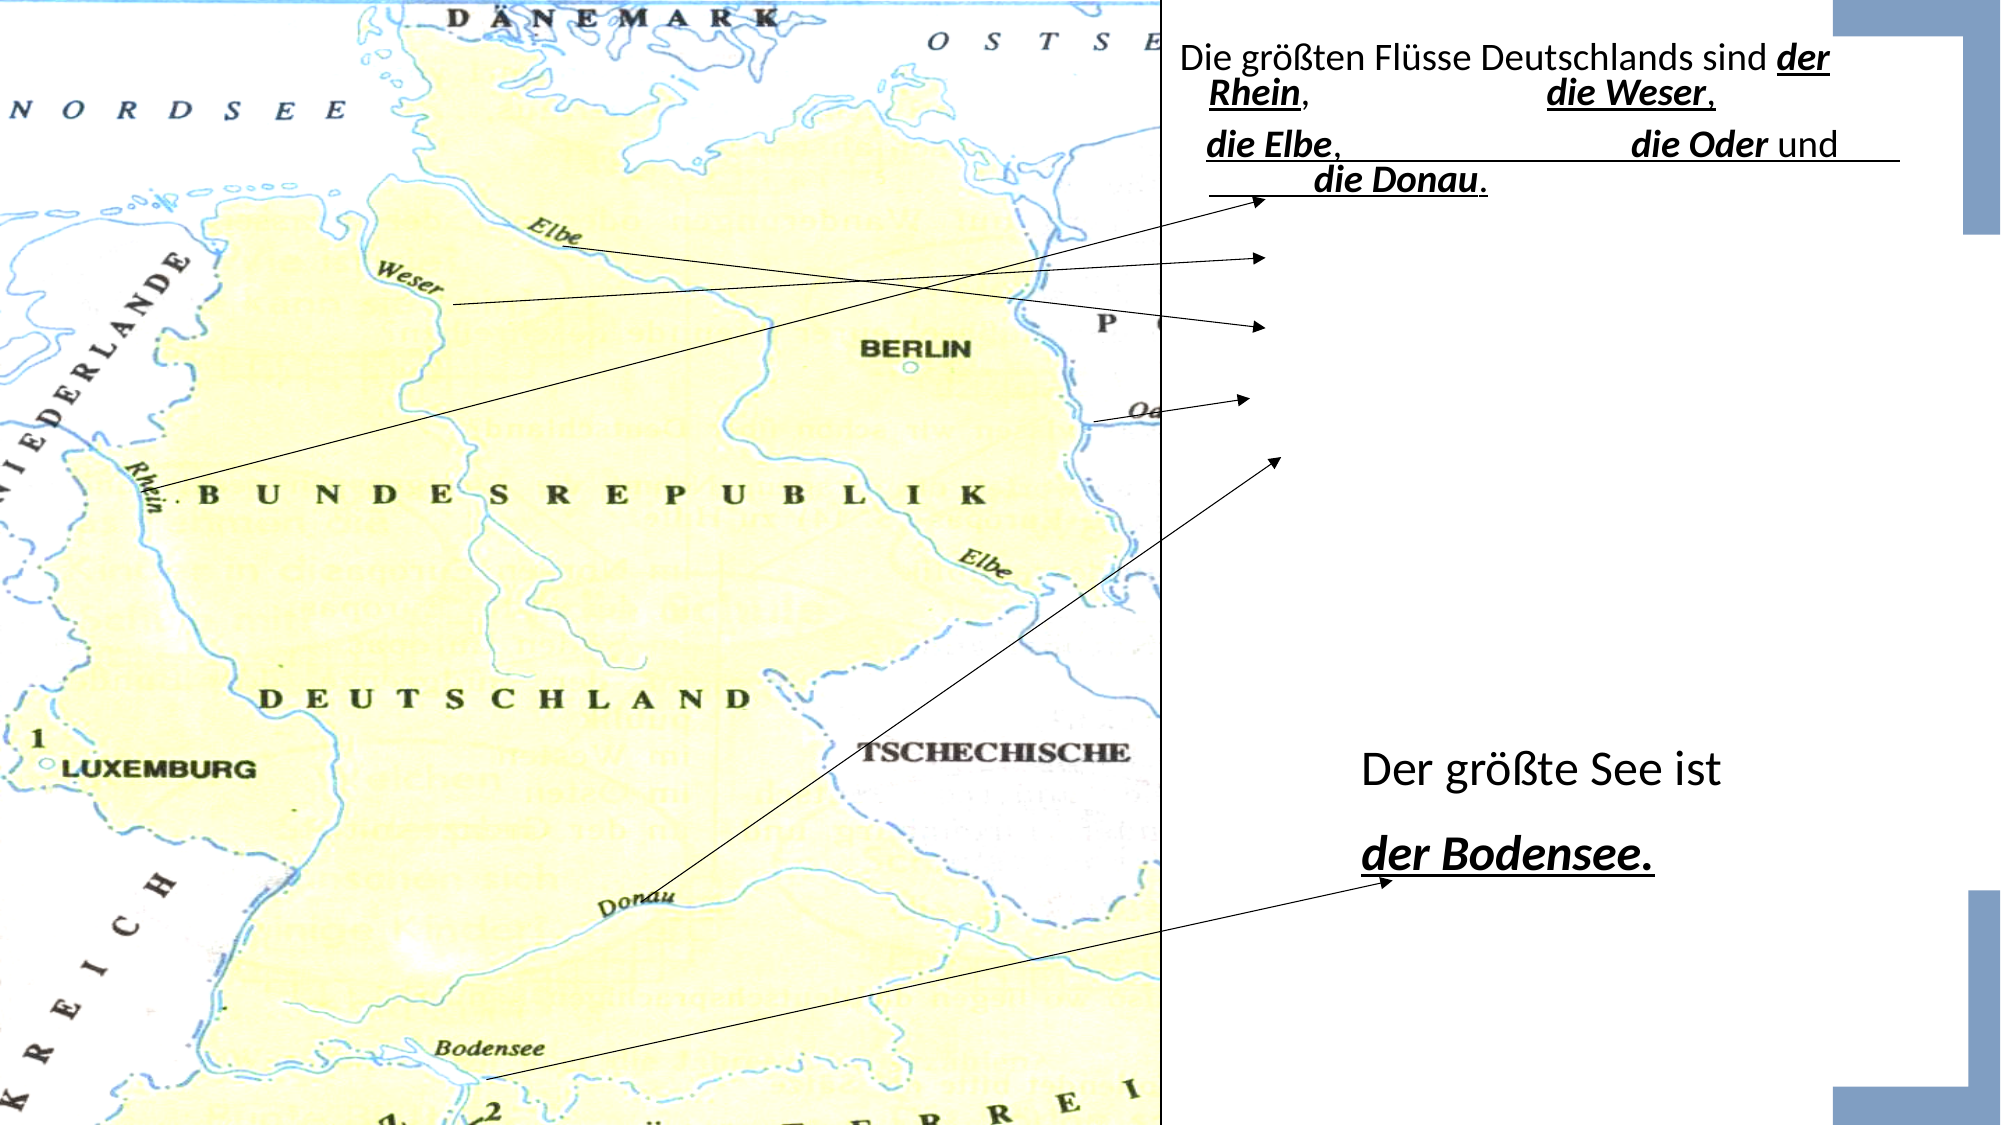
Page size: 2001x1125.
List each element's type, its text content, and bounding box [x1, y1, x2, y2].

list Die größten Flüsse Deutschlands sind der Rhein, die Weser, die Elbe, die Oder und die Donau. [1162, 35, 1922, 208]
text_box [1161, 252, 1266, 265]
text_box [1161, 315, 1266, 333]
text_box Der größte See ist der Bodensee. [1346, 727, 2000, 888]
text_box [1161, 457, 1282, 542]
picture [0, 0, 1161, 1125]
text_box [1161, 196, 1266, 227]
text_box [1161, 877, 1393, 932]
text_box [1161, 394, 1250, 413]
